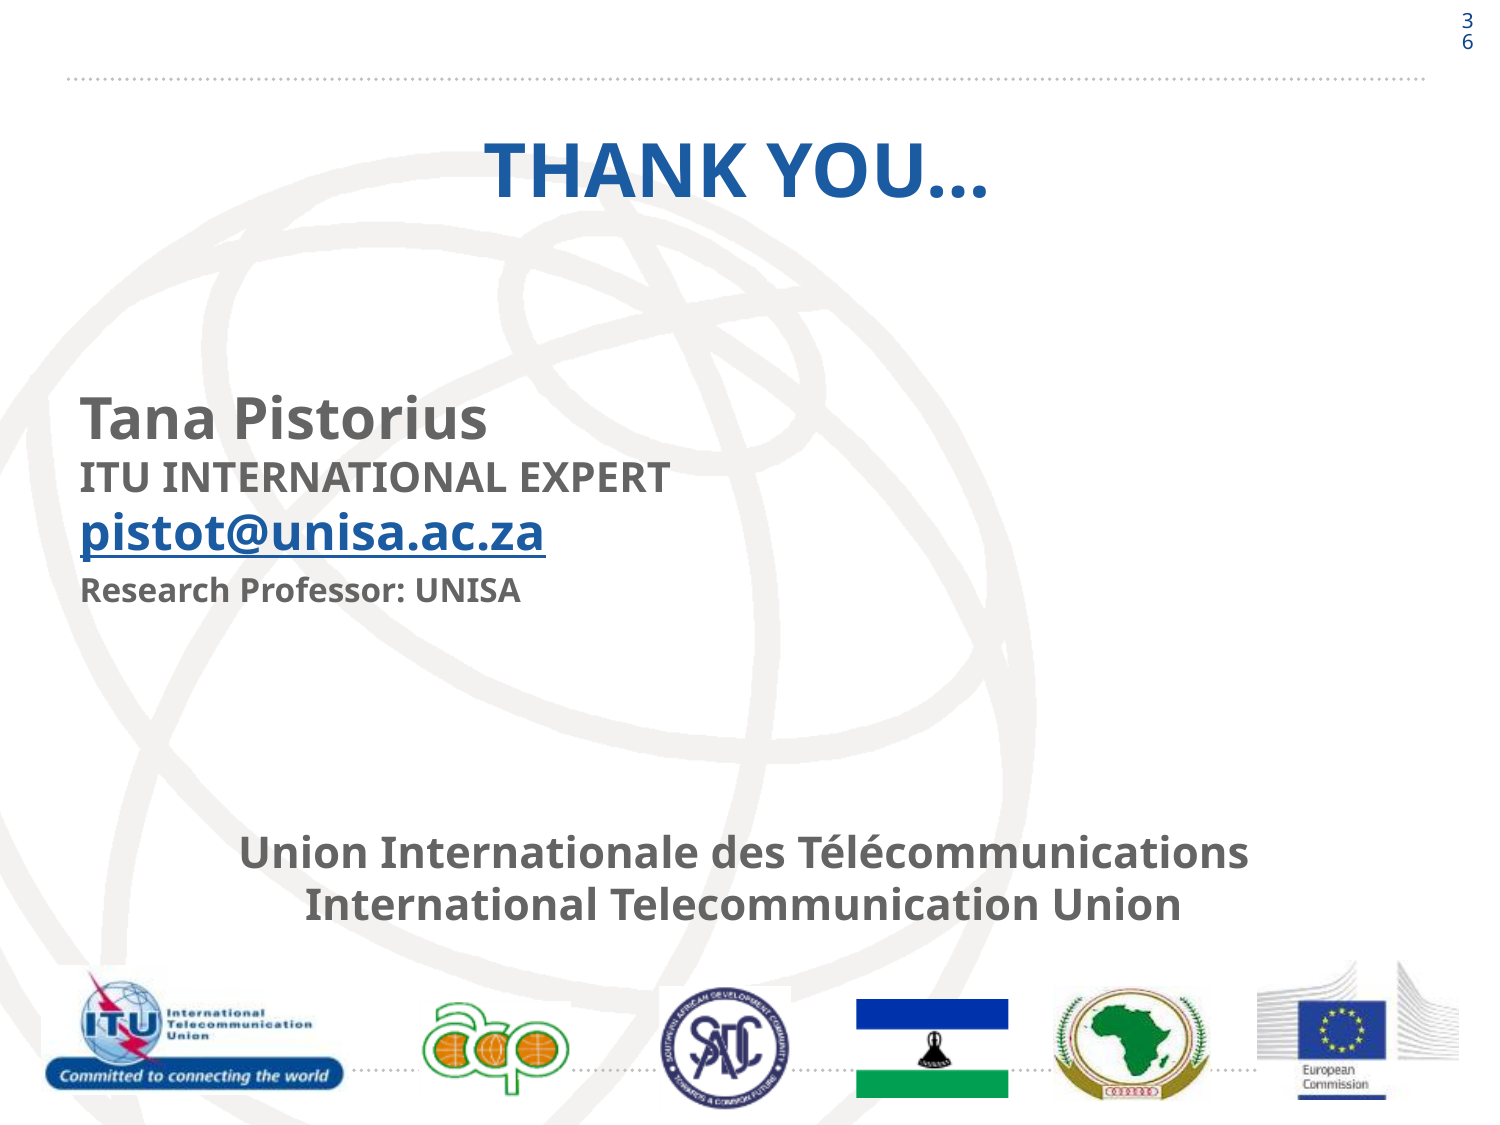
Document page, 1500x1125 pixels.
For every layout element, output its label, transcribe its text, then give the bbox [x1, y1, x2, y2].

picture [0, 132, 1061, 1125]
text_box Union Internationale des Télécommunications International Telecommunication Union [135, 659, 1353, 980]
slide_number 36 [1446, 0, 1500, 41]
text_box Tana Pistorius ITU INTERNATIONAL EXPERT pistot@unisa.ac.za Research Professor: UNISA [64, 373, 1306, 707]
picture [1257, 960, 1459, 1100]
title THANK YOU… [100, 114, 1376, 221]
